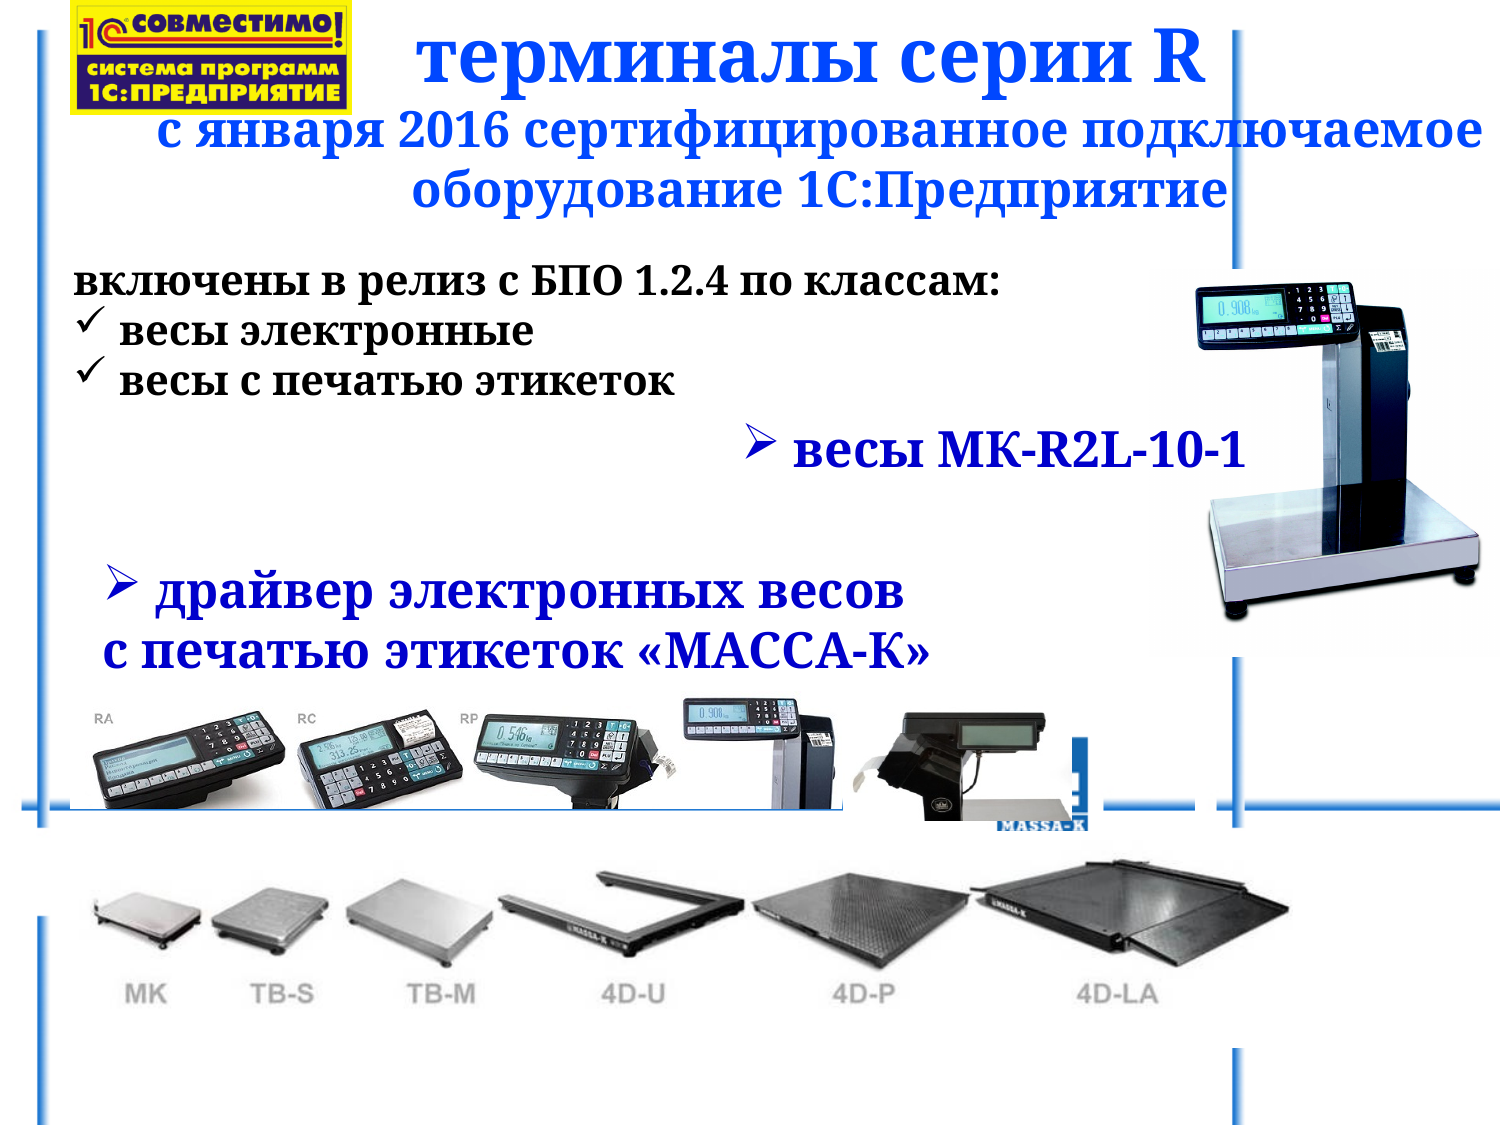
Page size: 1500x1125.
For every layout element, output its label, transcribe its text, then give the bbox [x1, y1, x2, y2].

text_box терминалы серии R с января 2016 сертифицированное подключаемое оборудование 1С:Предприятие [140, 0, 1500, 225]
text_box весы МК-R2L-10-1 [726, 410, 1143, 485]
text_box драйвер электронных весов с печатью этикеток «МАССА-К» [87, 550, 948, 686]
picture [0, 0, 1500, 1125]
text_box включены в релиз с БПО 1.2.4 по классам: весы электронные весы с печатью этикеток [58, 246, 1500, 411]
